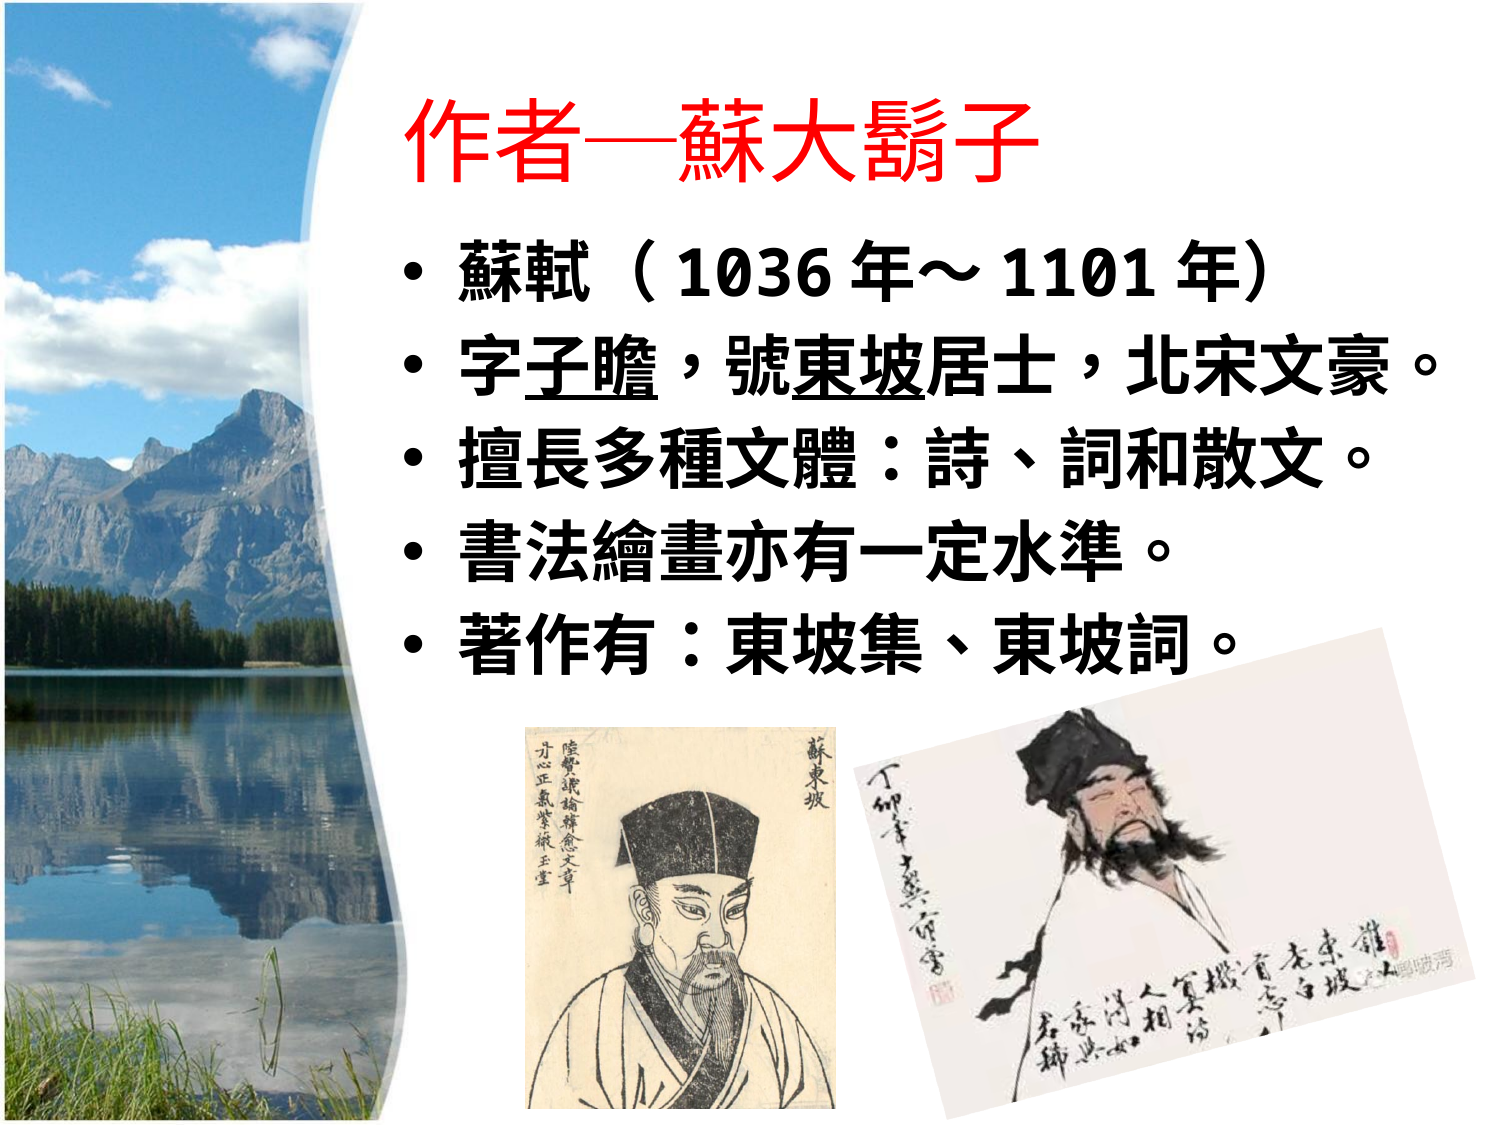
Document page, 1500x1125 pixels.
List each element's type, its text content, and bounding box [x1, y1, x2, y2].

picture [0, 0, 1500, 1125]
title 作者─蘇大鬍子 [386, 44, 1426, 222]
list 蘇軾（1036年～1101年） 字子瞻，號東坡居士，北宋文豪。 擅長多種文體：詩、詞和散文。 書法繪畫亦有一定水準。 著作有：東坡集、東坡詞。 [386, 222, 1426, 966]
